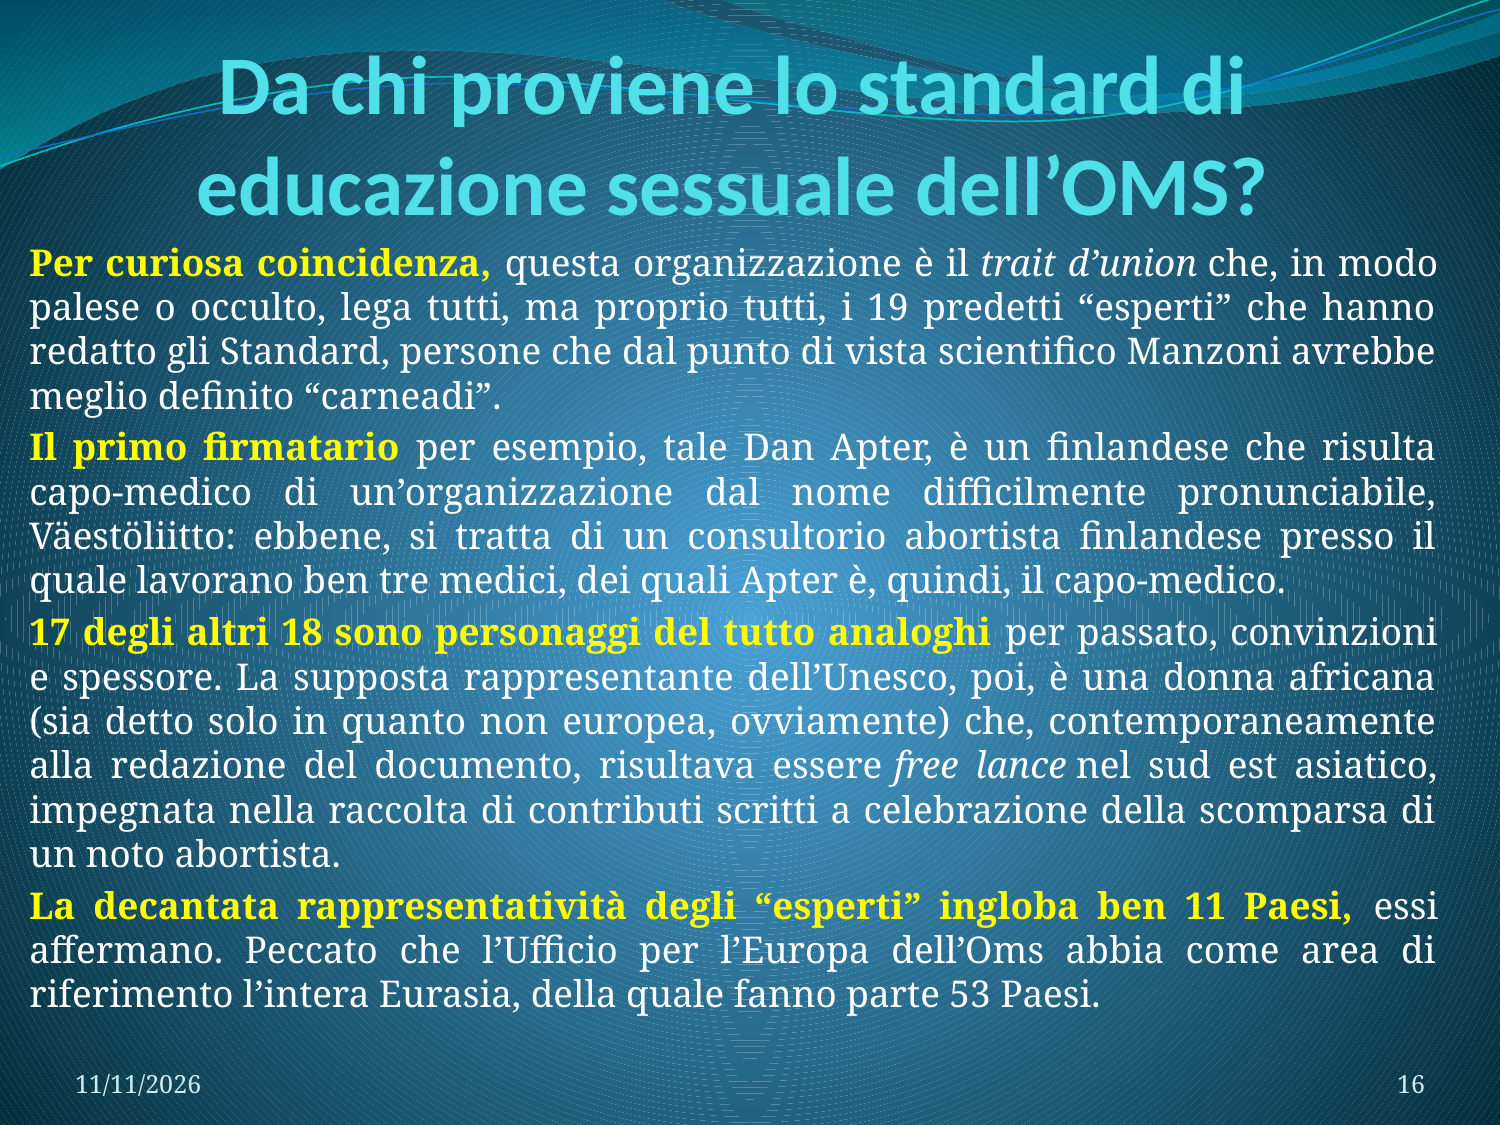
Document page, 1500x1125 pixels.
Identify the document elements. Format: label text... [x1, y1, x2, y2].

subtitle Per curiosa coincidenza, questa organizzazione è il trait d’union che, in modo palese o occulto, lega tutti, ma proprio tutti, i 19 predetti “esperti” che hanno redatto gli Standard, persone che dal punto di vista scientifico Manzoni avrebbe meglio definito “carneadi”. Il primo firmatario per esempio, tale Dan Apter, è un finlandese che risulta capo-medico di un’organizzazione dal nome difficilmente pronunciabile, Väestöliitto: ebbene, si tratta di un consultorio abortista finlandese presso il quale lavorano ben tre medici, dei quali Apter è, quindi, il capo-medico. 17 degli altri 18 sono personaggi del tutto analoghi per passato, convinzioni e spessore. La supposta rappresentante dell’Unesco, poi, è una donna africana (sia detto solo in quanto non europea, ovviamente) che, contemporaneamente alla redazione del documento, risultava essere free lance nel sud est asiatico, impegnata nella raccolta di contributi scritti a celebrazione della scomparsa di un noto abortista. La decantata rappresentatività degli “esperti” ingloba ben 11 Paesi, essi affermano. Peccato che l’Ufficio per l’Europa dell’Oms abbia come area di riferimento l’intera Eurasia, della quale fanno parte 53 Paesi. [29, 231, 1447, 1083]
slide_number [75, 1042, 425, 1103]
title Da chi proviene lo standard di educazione sessuale dell’OMS? [53, 30, 1416, 231]
slide_number 16 [1299, 1042, 1425, 1103]
